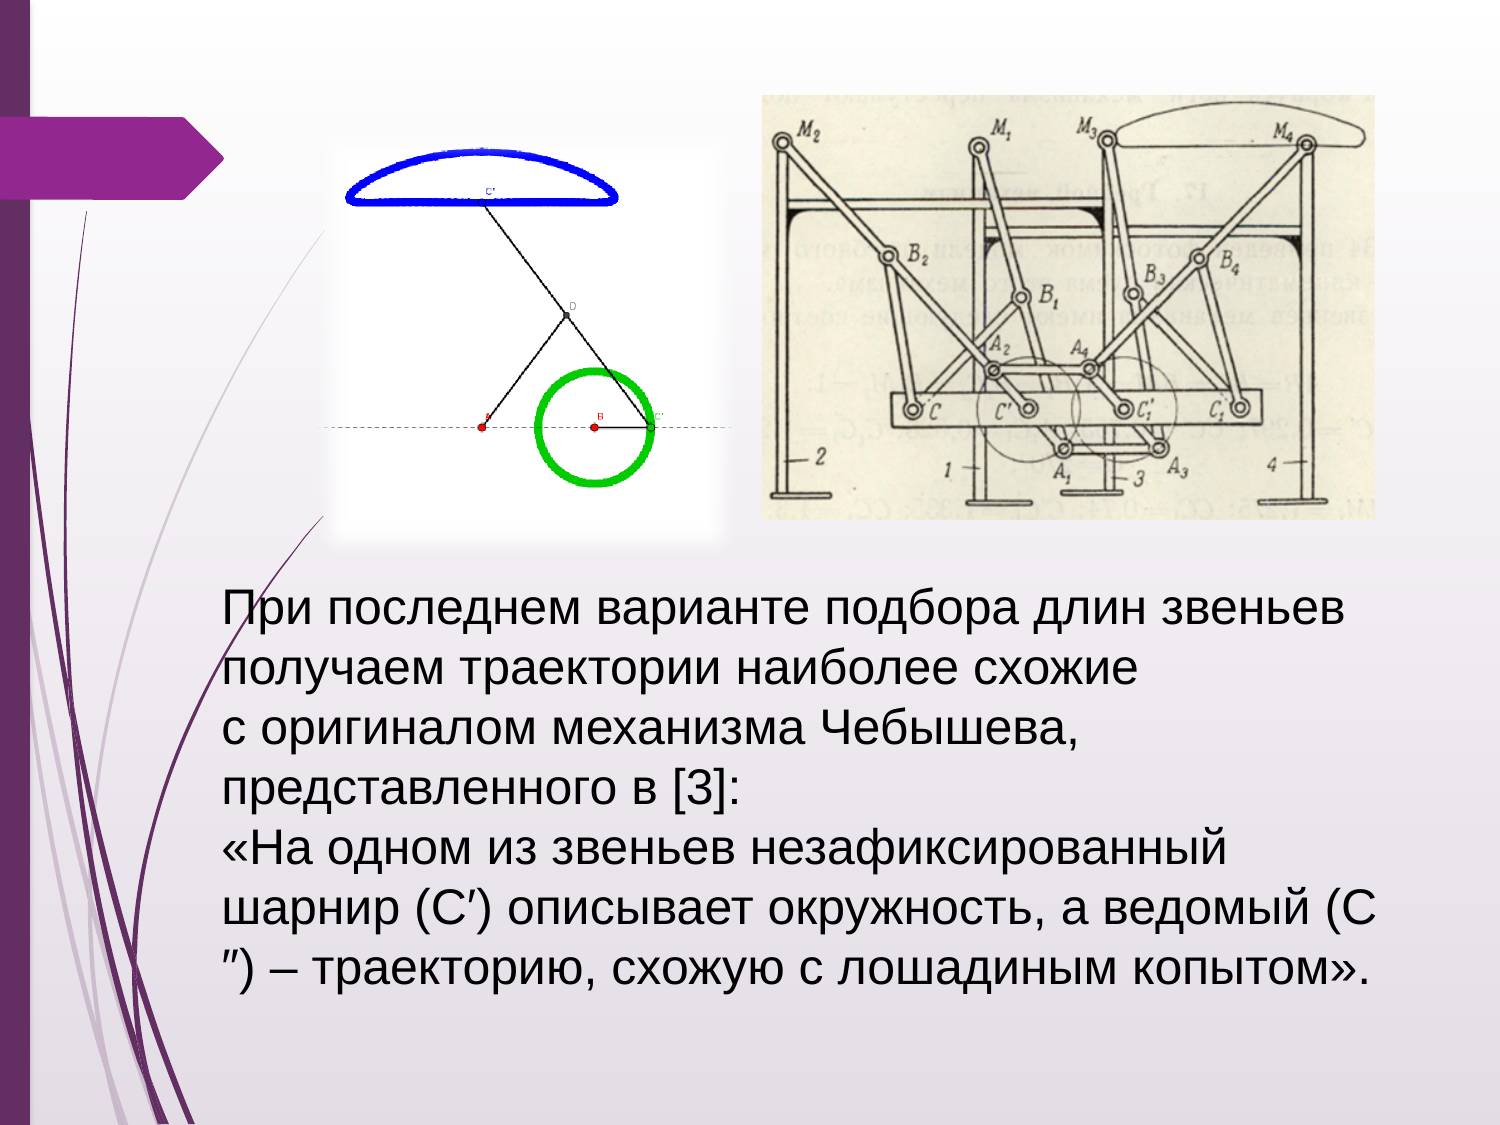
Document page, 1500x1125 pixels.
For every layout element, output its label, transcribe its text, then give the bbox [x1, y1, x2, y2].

picture [312, 124, 741, 563]
picture [761, 95, 1375, 520]
text_box При последнем варианте подбора длин звеньев получаем траектории наиболее схожие с оригиналом механизма Чебышева, представленного в [3]: «На одном из звеньев незафиксированный шарнир (С′) описывает окружность, а ведомый (С″) – траекторию, схожую с лошадиным копытом». [206, 567, 1403, 1003]
